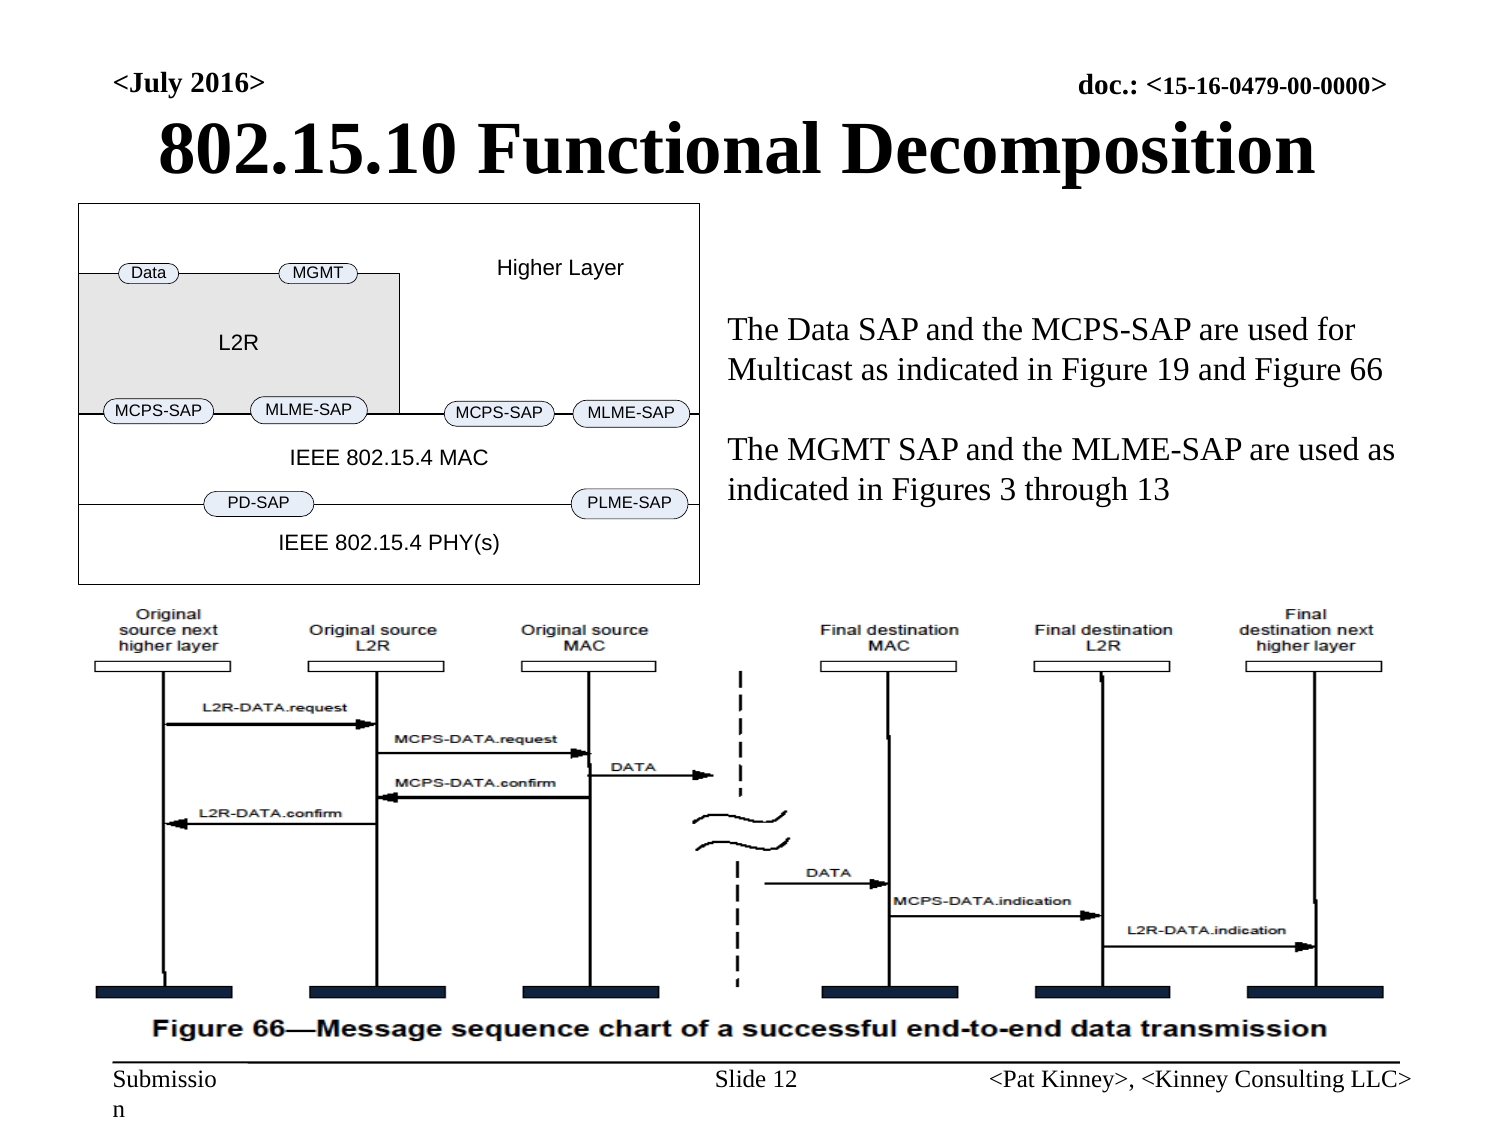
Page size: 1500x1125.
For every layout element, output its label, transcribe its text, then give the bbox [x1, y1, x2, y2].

picture [74, 599, 1405, 1058]
title 802.15.10 Functional Decomposition [24, 50, 1450, 238]
footer <Pat Kinney>, <Kinney Consulting LLC> [899, 1061, 1413, 1093]
text_box The Data SAP and the MCPS-SAP are used for Multicast as indicated in Figure 19 and Figure 66 The MGMT SAP and the MLME-SAP are used as indicated in Figures 3 through 13 [712, 299, 1463, 515]
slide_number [112, 62, 376, 99]
slide_number Slide 12 [712, 1066, 800, 1093]
picture [74, 199, 704, 588]
